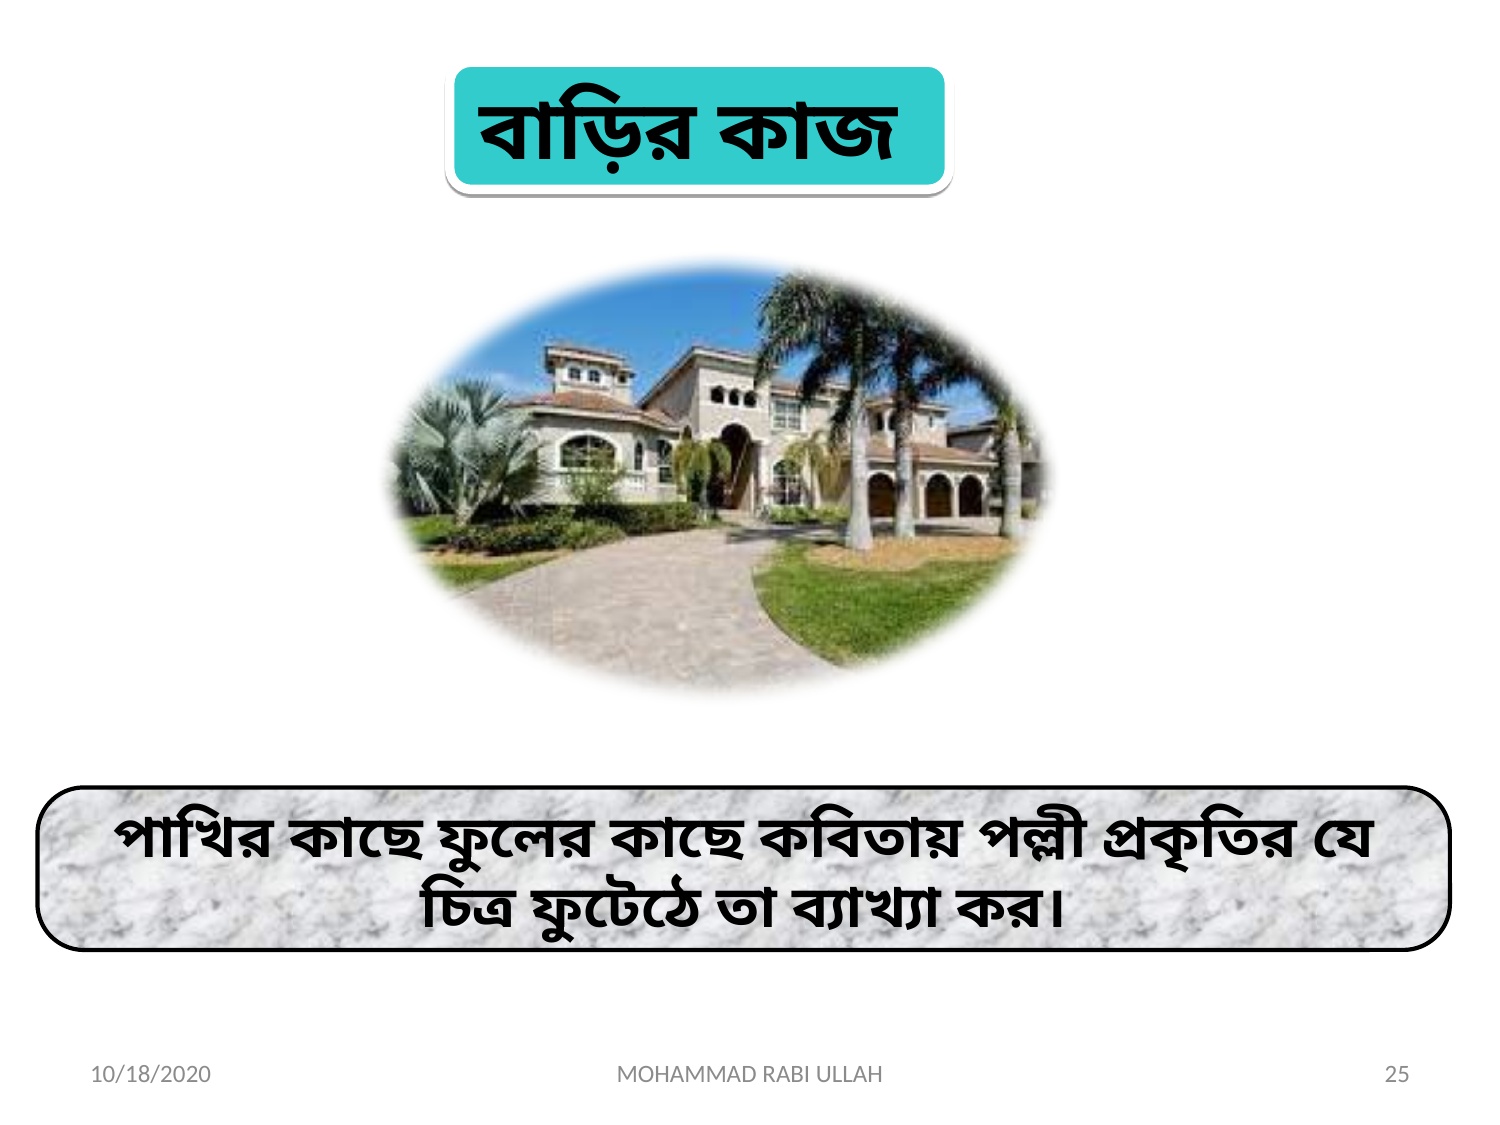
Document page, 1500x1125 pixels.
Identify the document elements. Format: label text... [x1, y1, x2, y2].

picture [374, 249, 1063, 708]
text_box বাড়ির কাজ [449, 62, 950, 190]
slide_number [75, 1042, 425, 1103]
footer MOHAMMAD RABI ULLAH [512, 1042, 988, 1103]
text_box পাখির কাছে ফুলের কাছে কবিতায় পল্লী প্রকৃতির যে চিত্র ফুটেঠে তা ব্যাখ্যা কর। [37, 787, 1450, 950]
slide_number 25 [1074, 1042, 1425, 1103]
